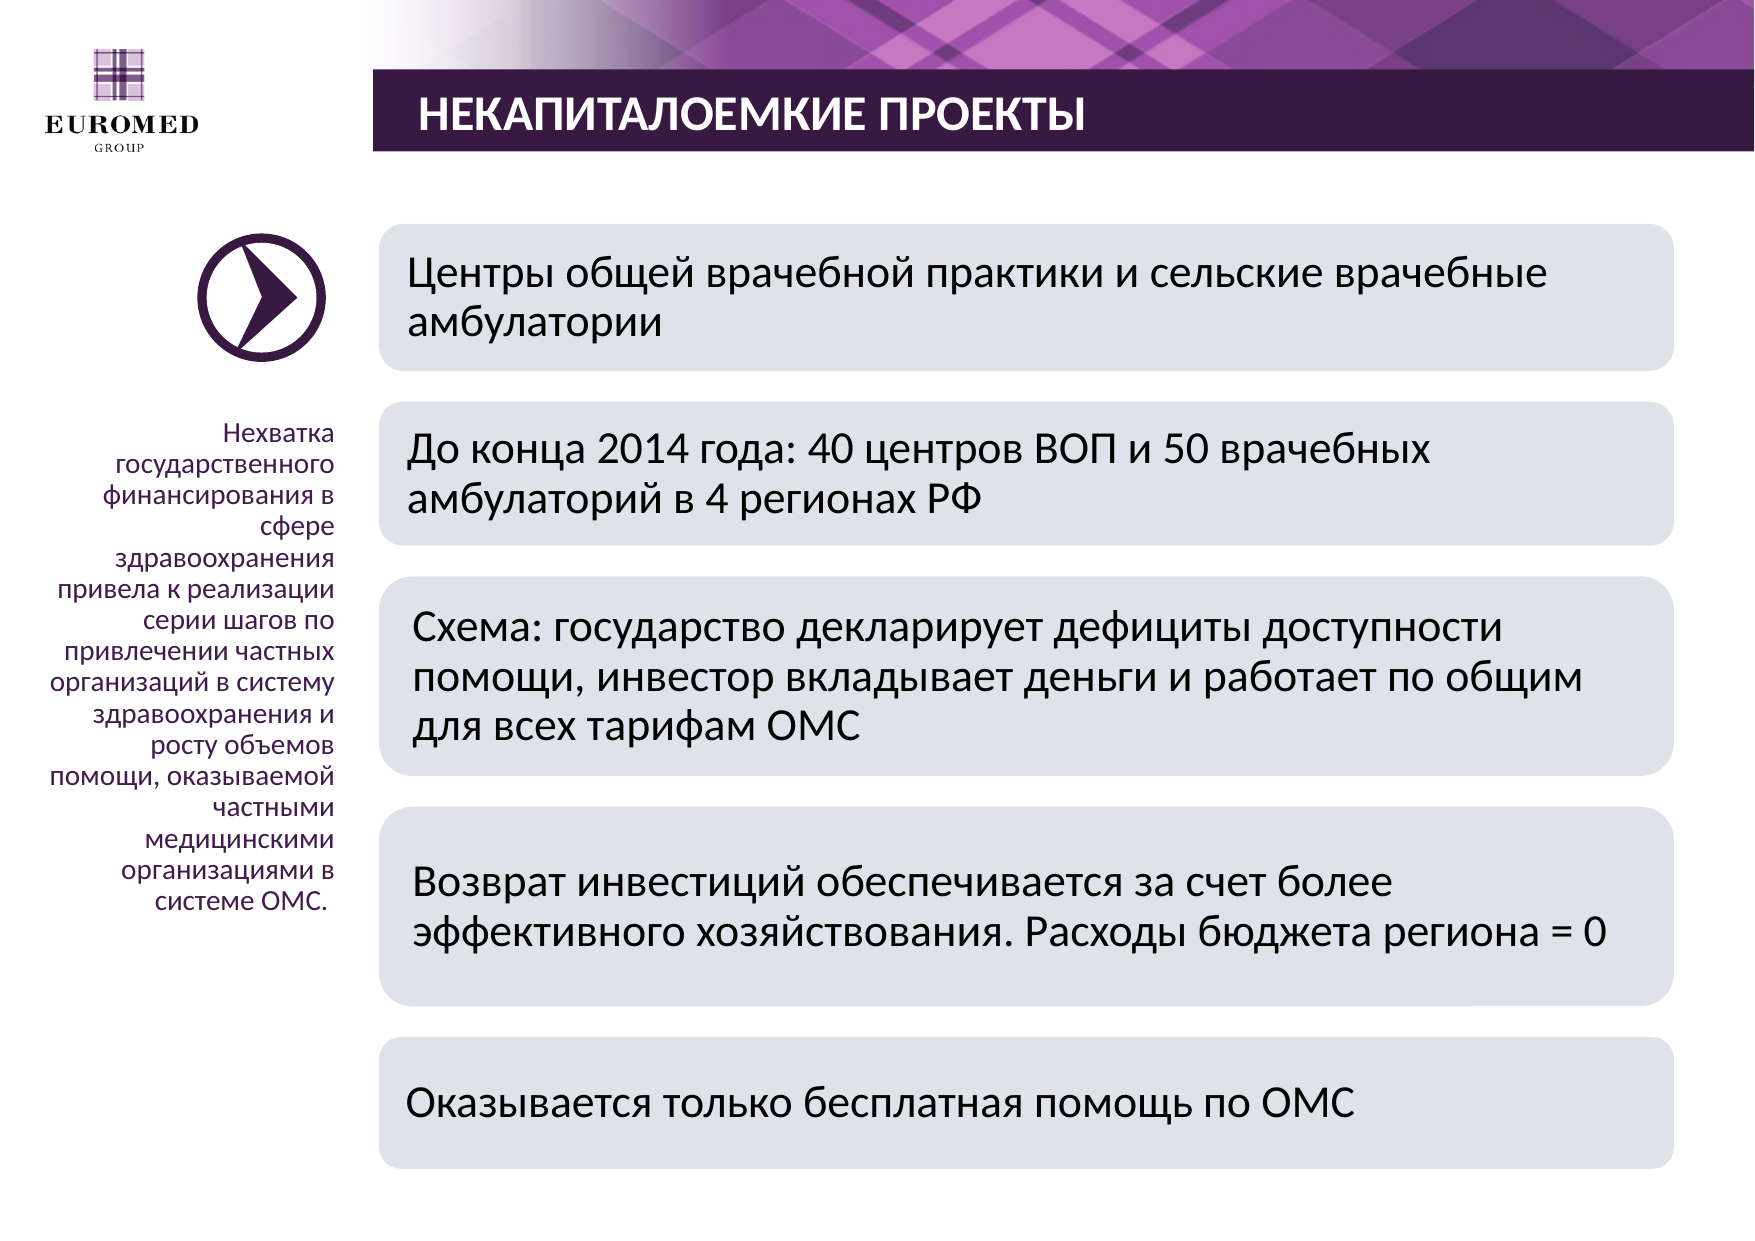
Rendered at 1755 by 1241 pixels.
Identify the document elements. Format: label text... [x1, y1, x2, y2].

picture [302, 0, 1755, 82]
picture [45, 49, 198, 152]
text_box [197, 233, 327, 363]
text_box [378, 186, 1675, 1207]
title НЕКАПИТАЛОЕМКИЕ ПРОЕКТЫ [373, 69, 1755, 152]
text_box Нехватка государственного финансирования в сфере здравоохранения привела к реализации серии шагов по привлечении частных организаций в систему здравоохранения и росту объемов помощи, оказываемой частными медицинскими организациями в системе ОМС. [31, 409, 350, 924]
